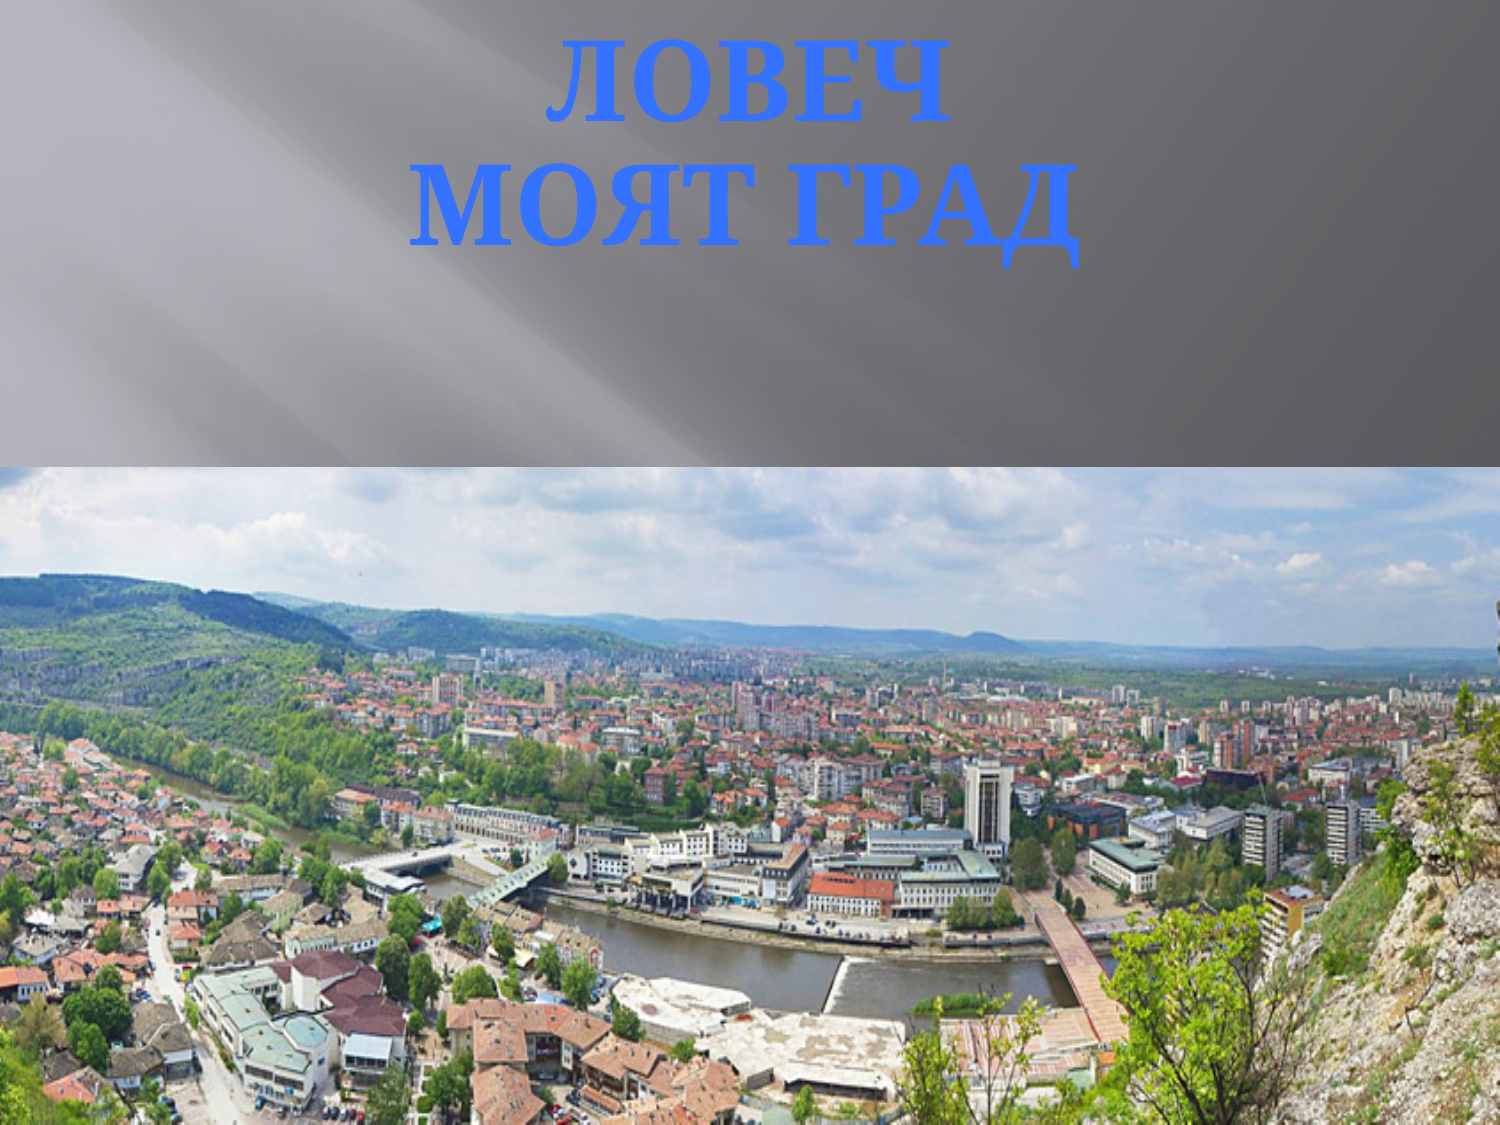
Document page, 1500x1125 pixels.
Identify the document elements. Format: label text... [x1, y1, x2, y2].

picture [0, 467, 1500, 1125]
text_box Ловеч [531, 1, 969, 125]
text_box Моят град [392, 125, 1098, 276]
